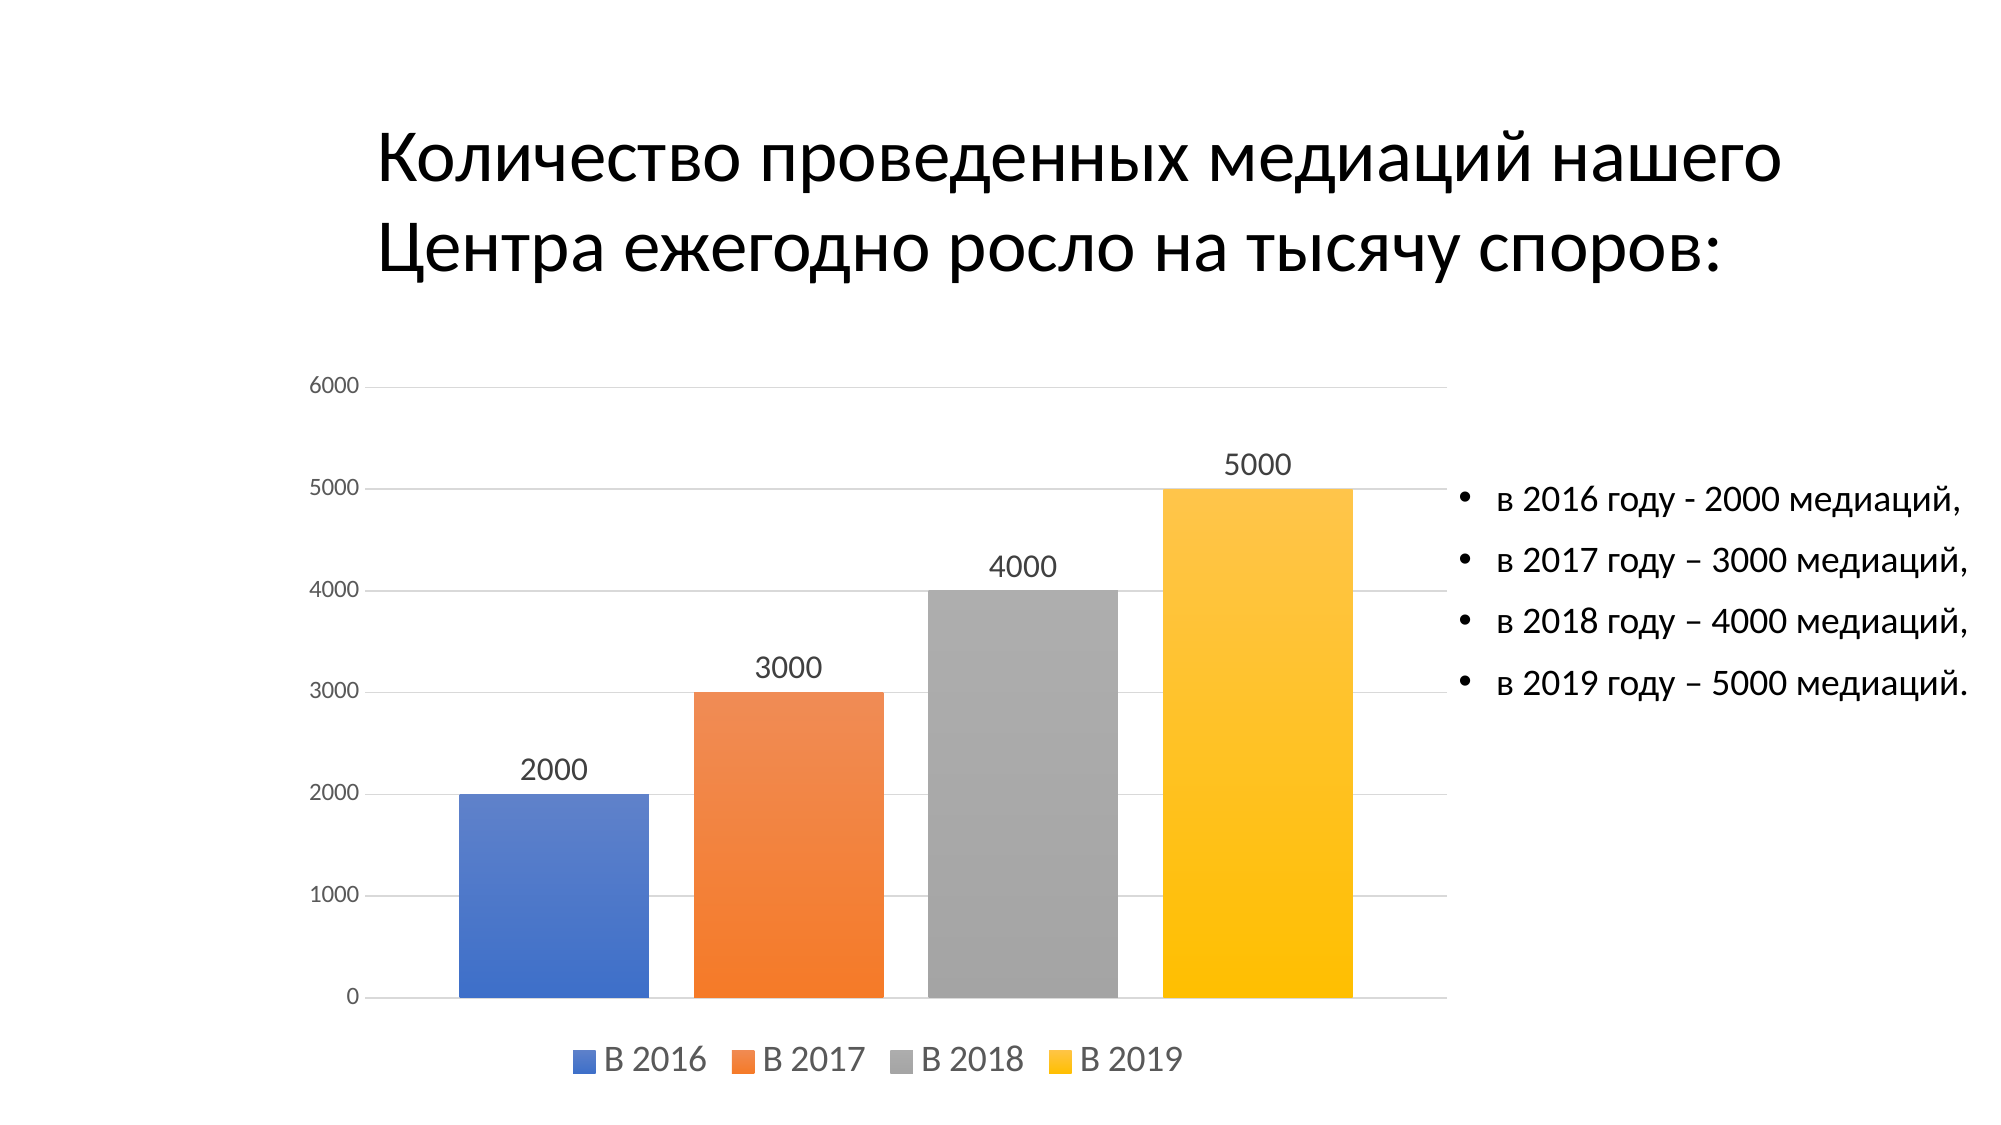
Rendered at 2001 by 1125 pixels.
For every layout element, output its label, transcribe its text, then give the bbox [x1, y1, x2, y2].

list в 2016 году - 2000 медиаций, в 2017 году – 3000 медиаций, в 2018 году – 4000 медиаций, в 2019 году – 5000 медиаций. [1471, 471, 2000, 842]
chart [285, 360, 1471, 1089]
text_box Количество проведенных медиаций нашего Центра ежегодно росло на тысячу споров: [362, 98, 1842, 294]
